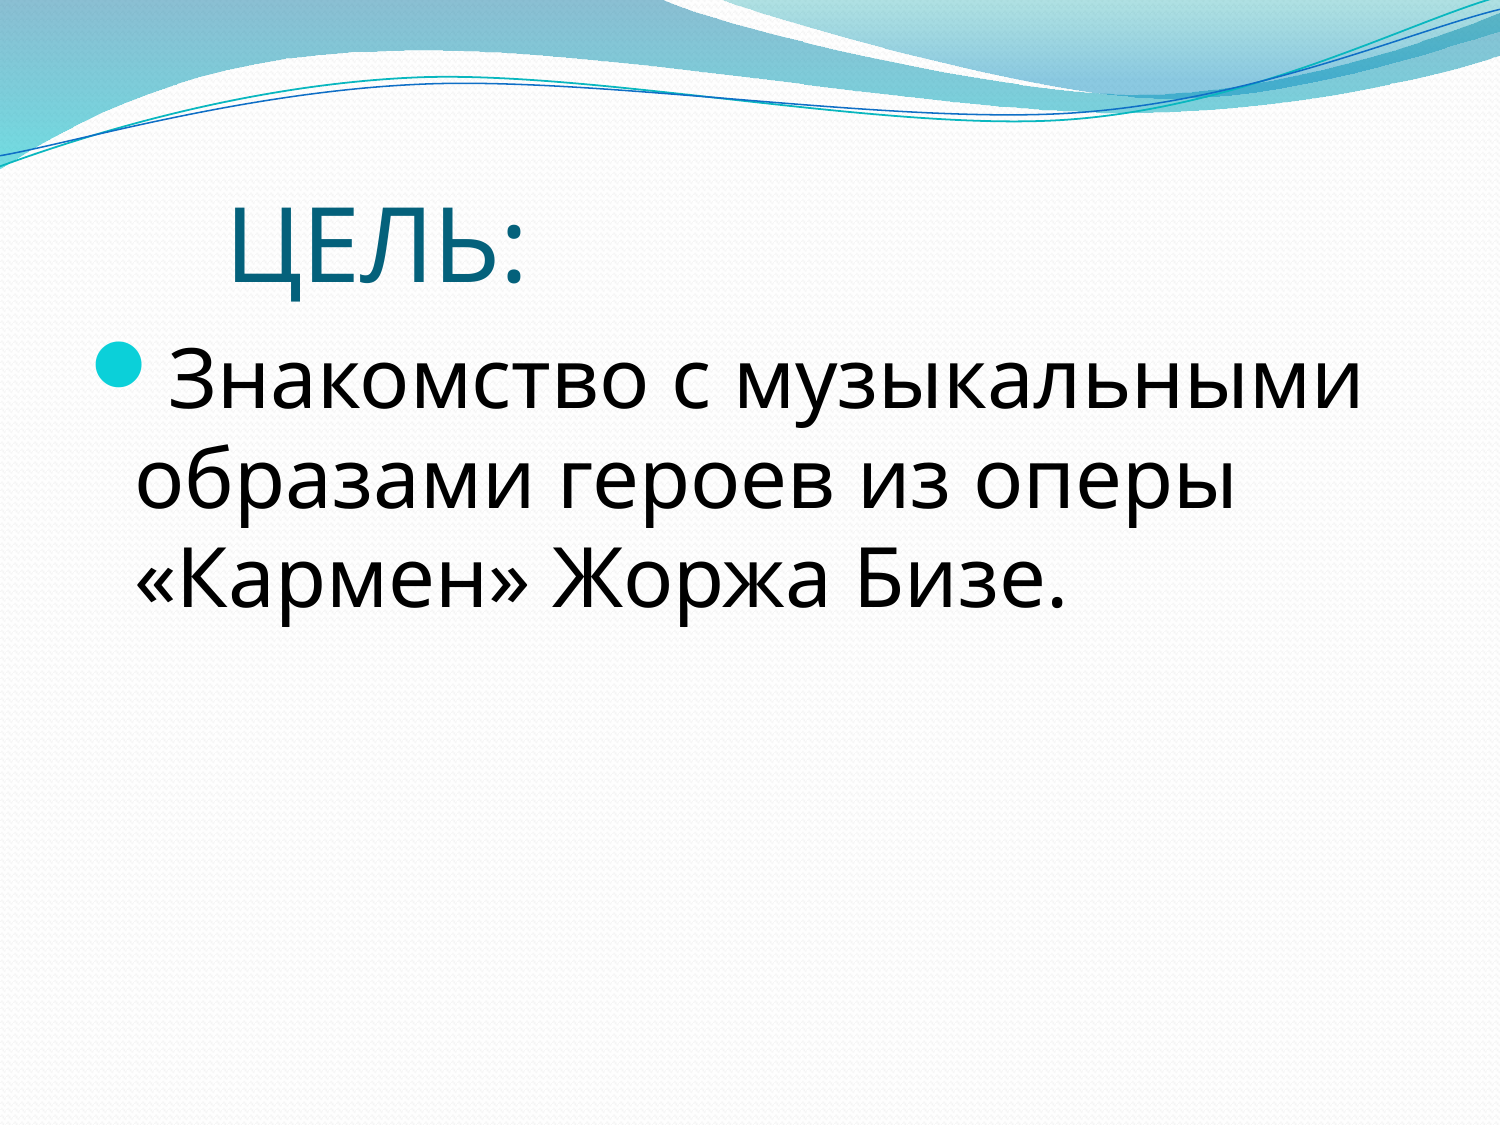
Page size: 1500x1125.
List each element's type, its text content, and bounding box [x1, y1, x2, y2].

title ЦЕЛЬ: [75, 115, 1425, 303]
list Знакомство с музыкальными образами героев из оперы «Кармен» Жоржа Бизе. [75, 317, 1425, 1038]
